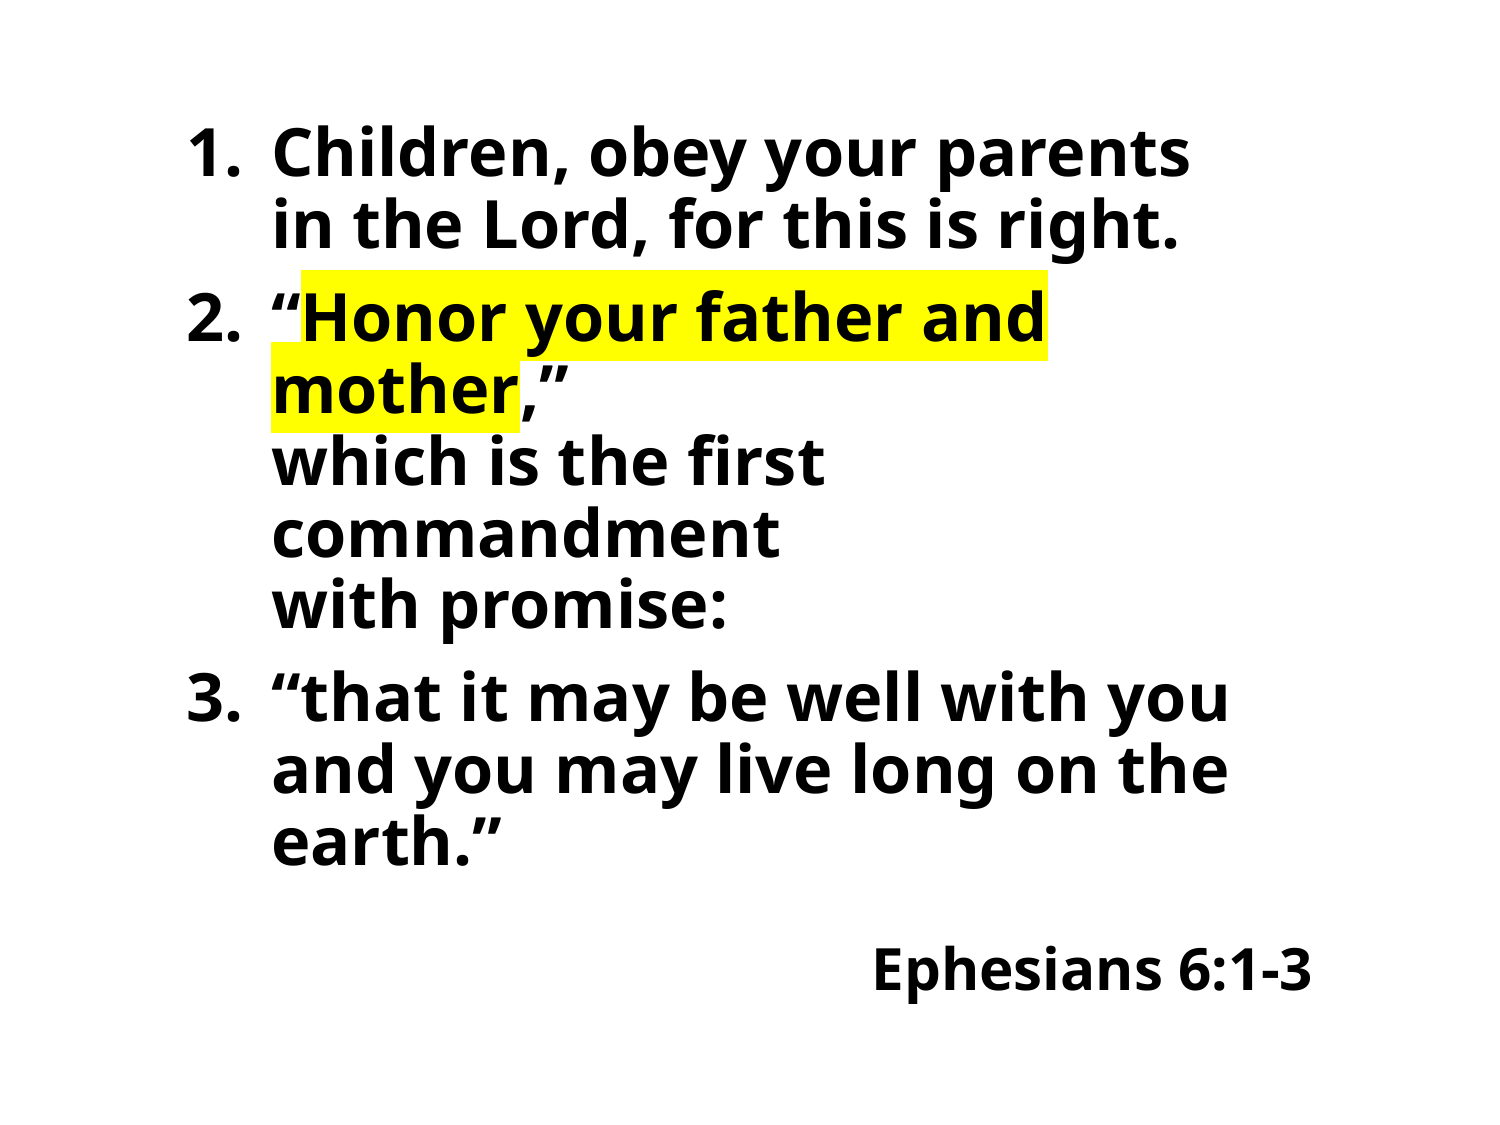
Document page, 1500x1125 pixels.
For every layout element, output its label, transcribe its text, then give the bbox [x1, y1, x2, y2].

list Children, obey your parents in the Lord, for this is right. “Honor your father and mother,” which is the first commandment with promise: “that it may be well with you and you may live long on the earth.” Ephesians 6:1-3 [171, 111, 1329, 1014]
